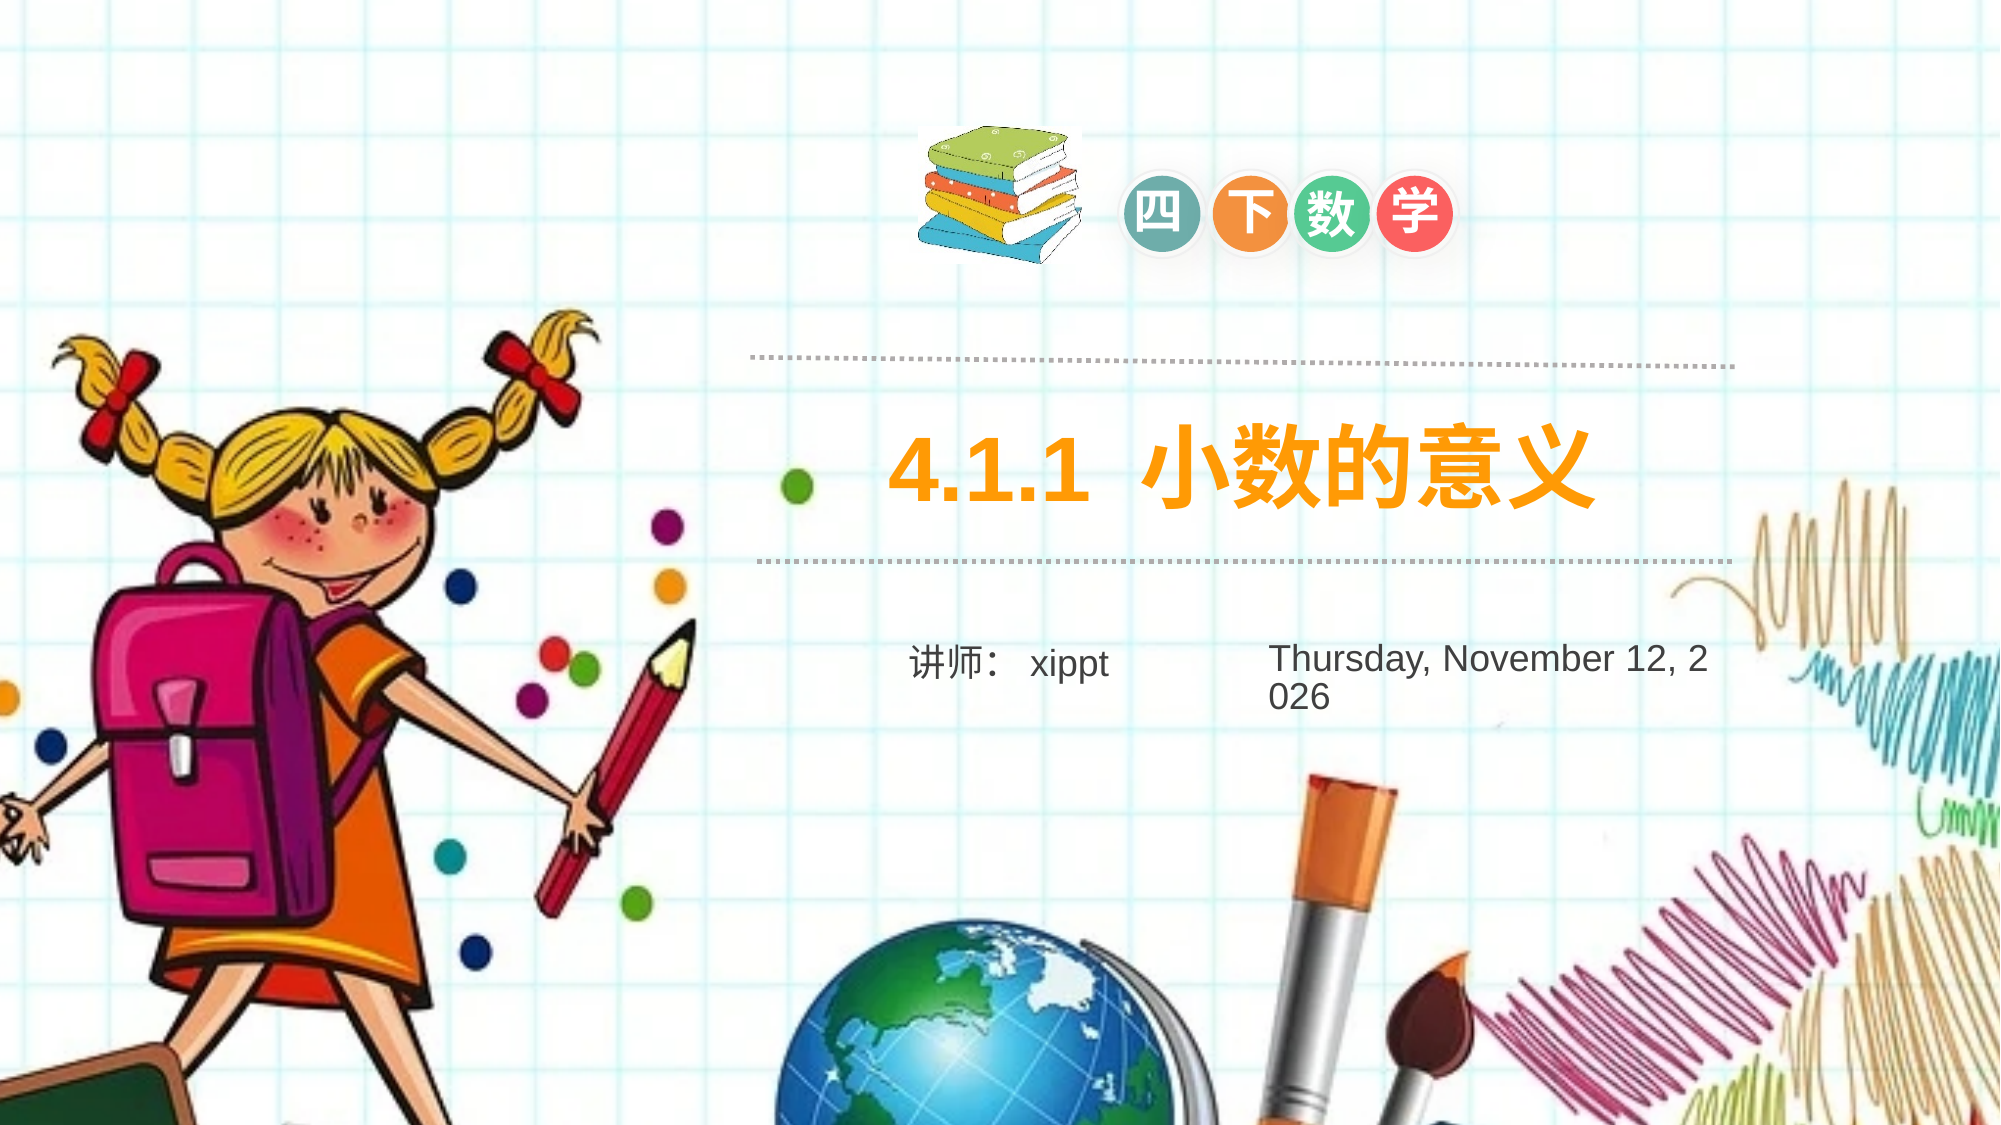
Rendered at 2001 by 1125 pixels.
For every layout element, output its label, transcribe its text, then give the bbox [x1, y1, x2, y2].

text_box 四 [1113, 169, 1117, 259]
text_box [1117, 169, 1206, 259]
text_box 4.1.1 小数的意义 [547, 414, 1939, 537]
picture [0, 0, 2000, 1125]
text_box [1206, 169, 1288, 259]
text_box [893, 626, 1726, 693]
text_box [750, 357, 1737, 367]
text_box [1370, 169, 1460, 259]
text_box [1288, 169, 1370, 259]
